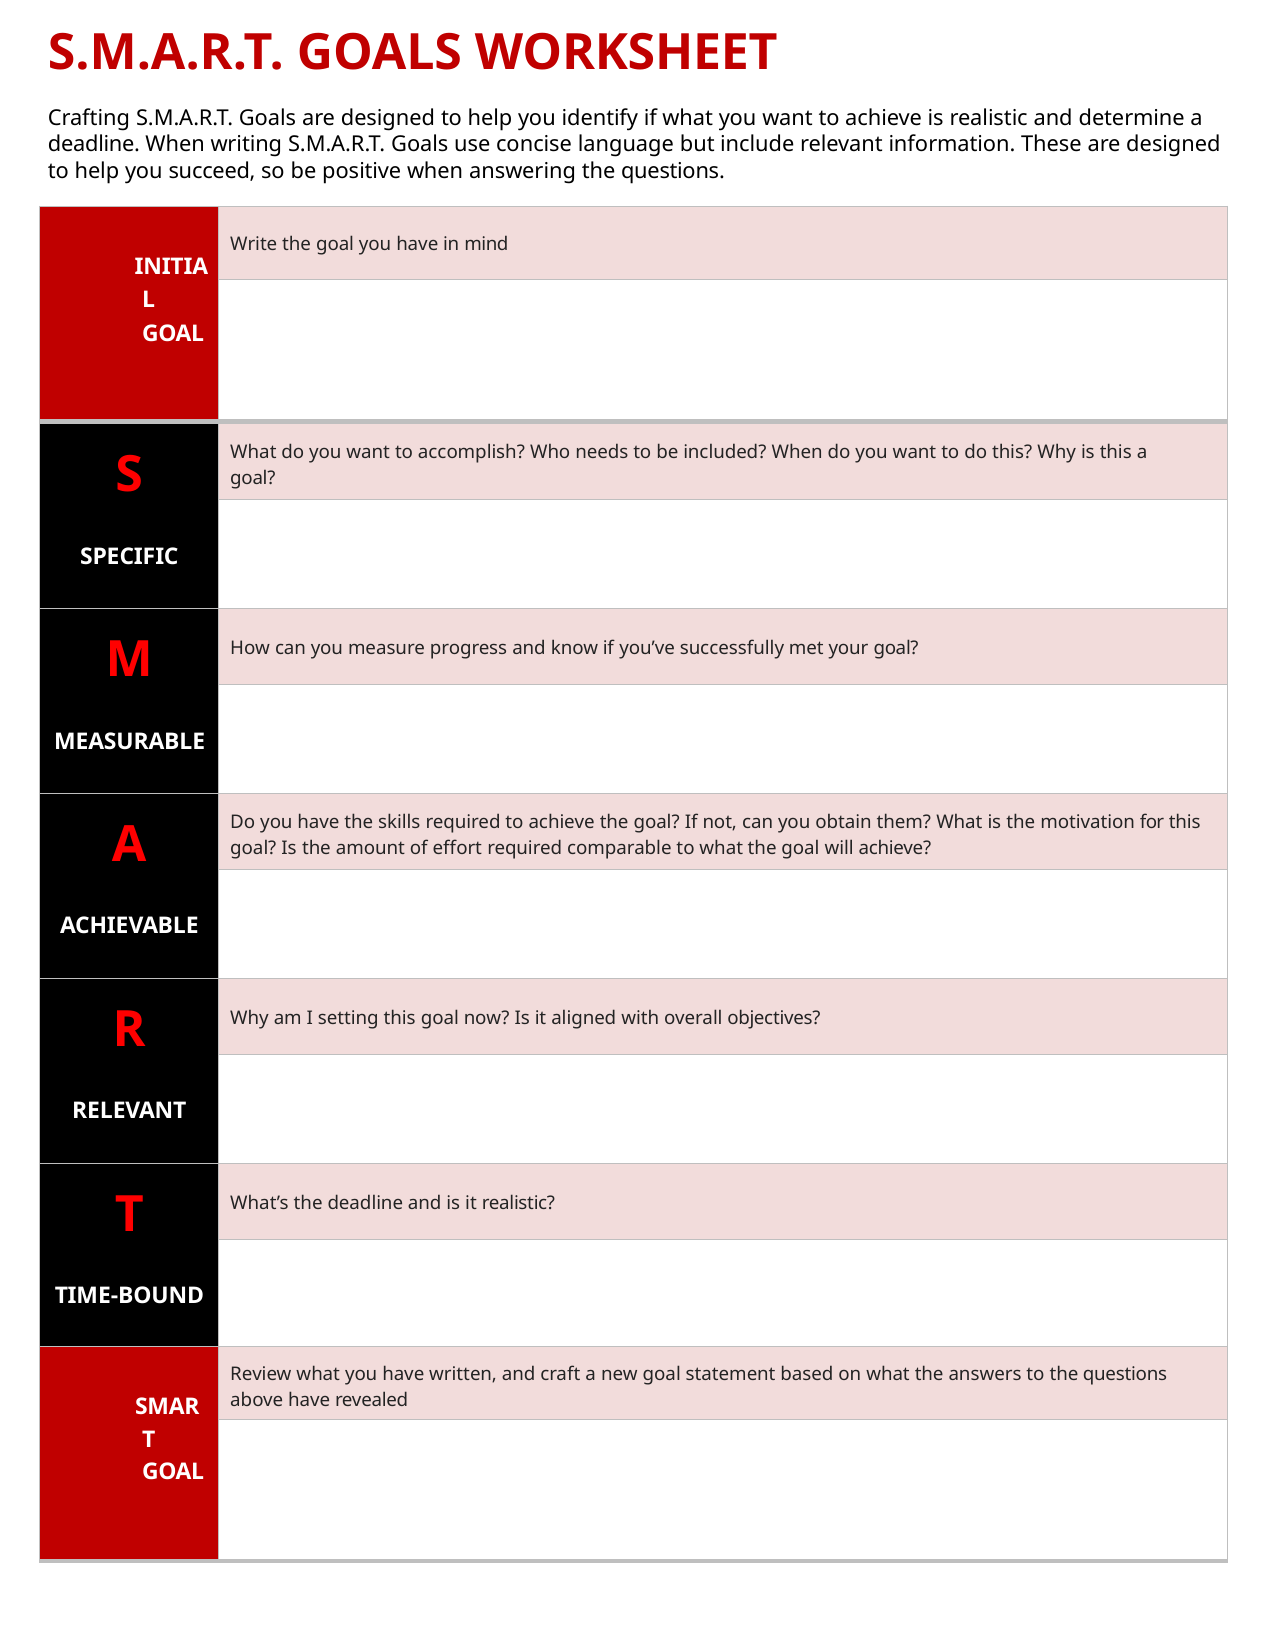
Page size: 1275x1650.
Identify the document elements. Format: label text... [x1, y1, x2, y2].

table_cell [219, 870, 1227, 978]
table_cell [219, 1055, 1227, 1163]
table_cell [219, 1420, 1227, 1559]
table_header What do you want to accomplish? Who needs to be included? When do you want to do this? Why is this a goal? [219, 424, 1227, 499]
table_header Write the goal you have in mind [219, 207, 1227, 279]
table_header T TIME-BOUND [40, 1164, 218, 1346]
table_header How can you measure progress and know if you’ve successfully met your goal? [219, 609, 1227, 684]
table_header INITIAL GOAL [40, 207, 218, 419]
table_cell [219, 685, 1227, 793]
table_cell [219, 500, 1227, 608]
table_header SMART GOAL [40, 1347, 218, 1559]
table_header Do you have the skills required to achieve the goal? If not, can you obtain them? What is the motivation for this goal? Is the amount of effort required comparable to what the goal will achieve? [219, 794, 1227, 869]
table_header Review what you have written, and craft a new goal statement based on what the answers to the questions above have revealed [219, 1347, 1227, 1419]
table_header What’s the deadline and is it realistic? [219, 1164, 1227, 1239]
text_box S.M.A.R.T. GOALS WORKSHEET Crafting S.M.A.R.T. Goals are designed to help you identify if what you want to achieve is realistic and determine a deadline. When writing S.M.A.R.T. Goals use concise language but include relevant information. These are designed to help you succeed, so be positive when answering the questions. [31, 11, 1244, 191]
table_cell [219, 280, 1227, 419]
table_header S SPECIFIC [40, 424, 218, 608]
table_cell [219, 1240, 1227, 1346]
table_header R RELEVANT [40, 979, 218, 1163]
table_header M MEASURABLE [40, 609, 218, 793]
table_header A ACHIEVABLE [40, 794, 218, 978]
table_header Why am I setting this goal now? Is it aligned with overall objectives? [219, 979, 1227, 1054]
